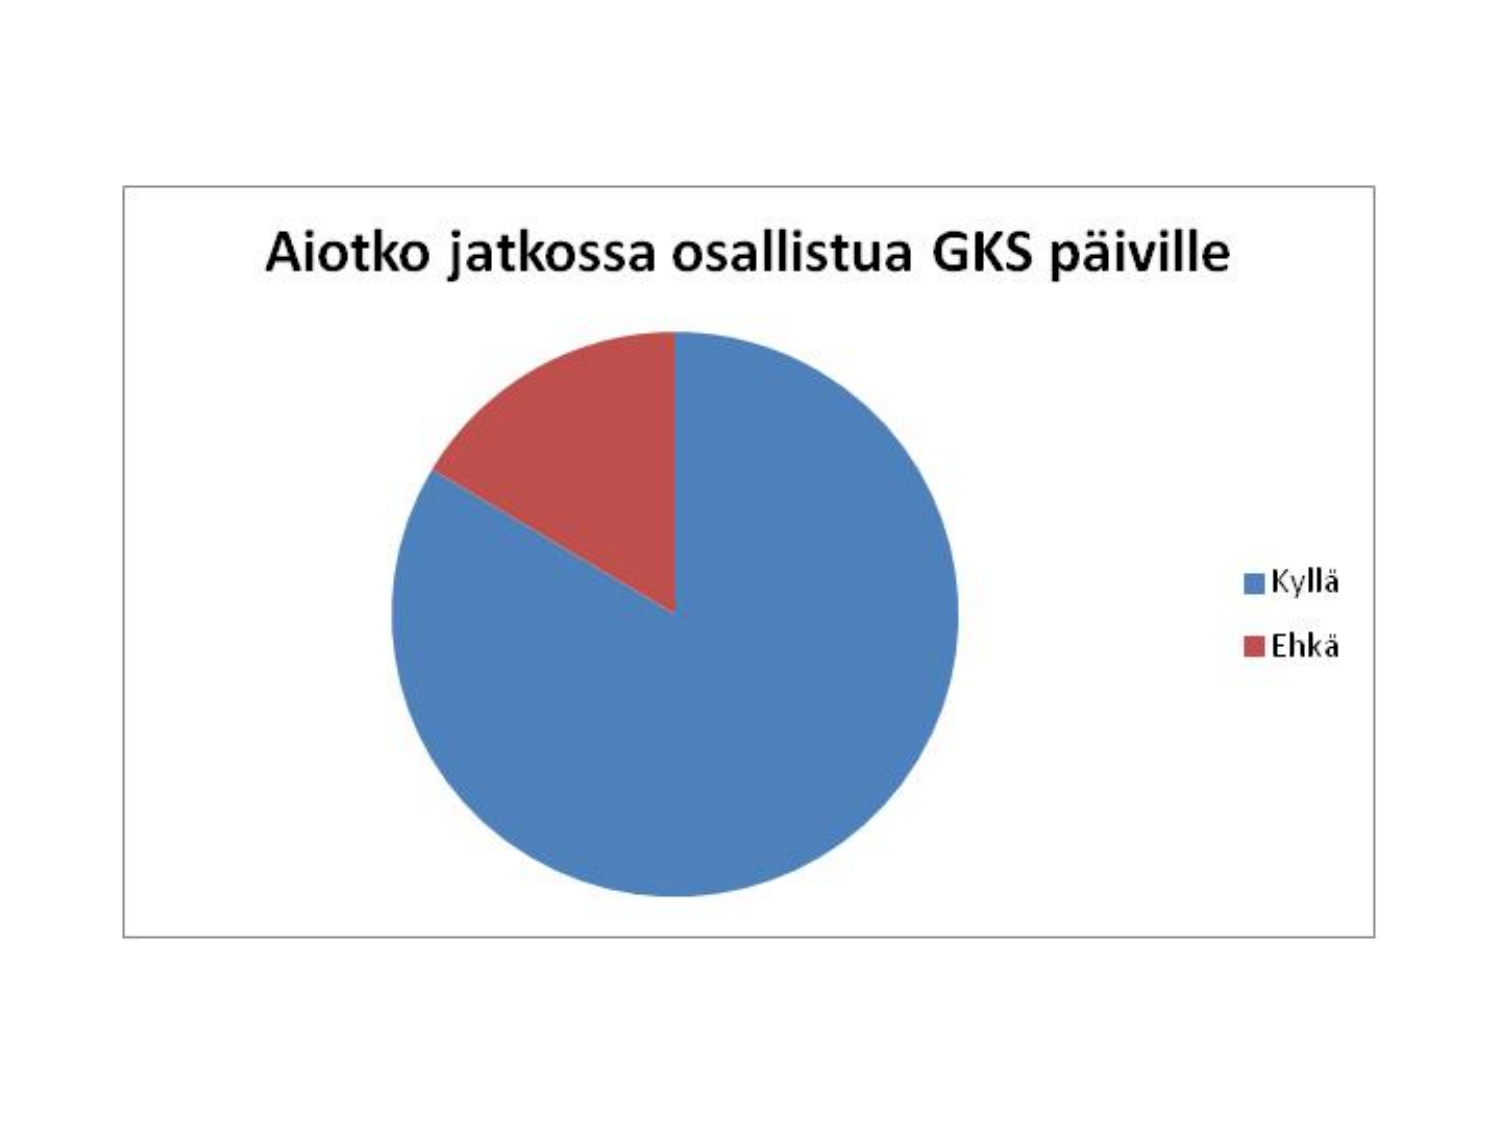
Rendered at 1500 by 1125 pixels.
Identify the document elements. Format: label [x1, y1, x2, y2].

picture [120, 184, 1378, 941]
